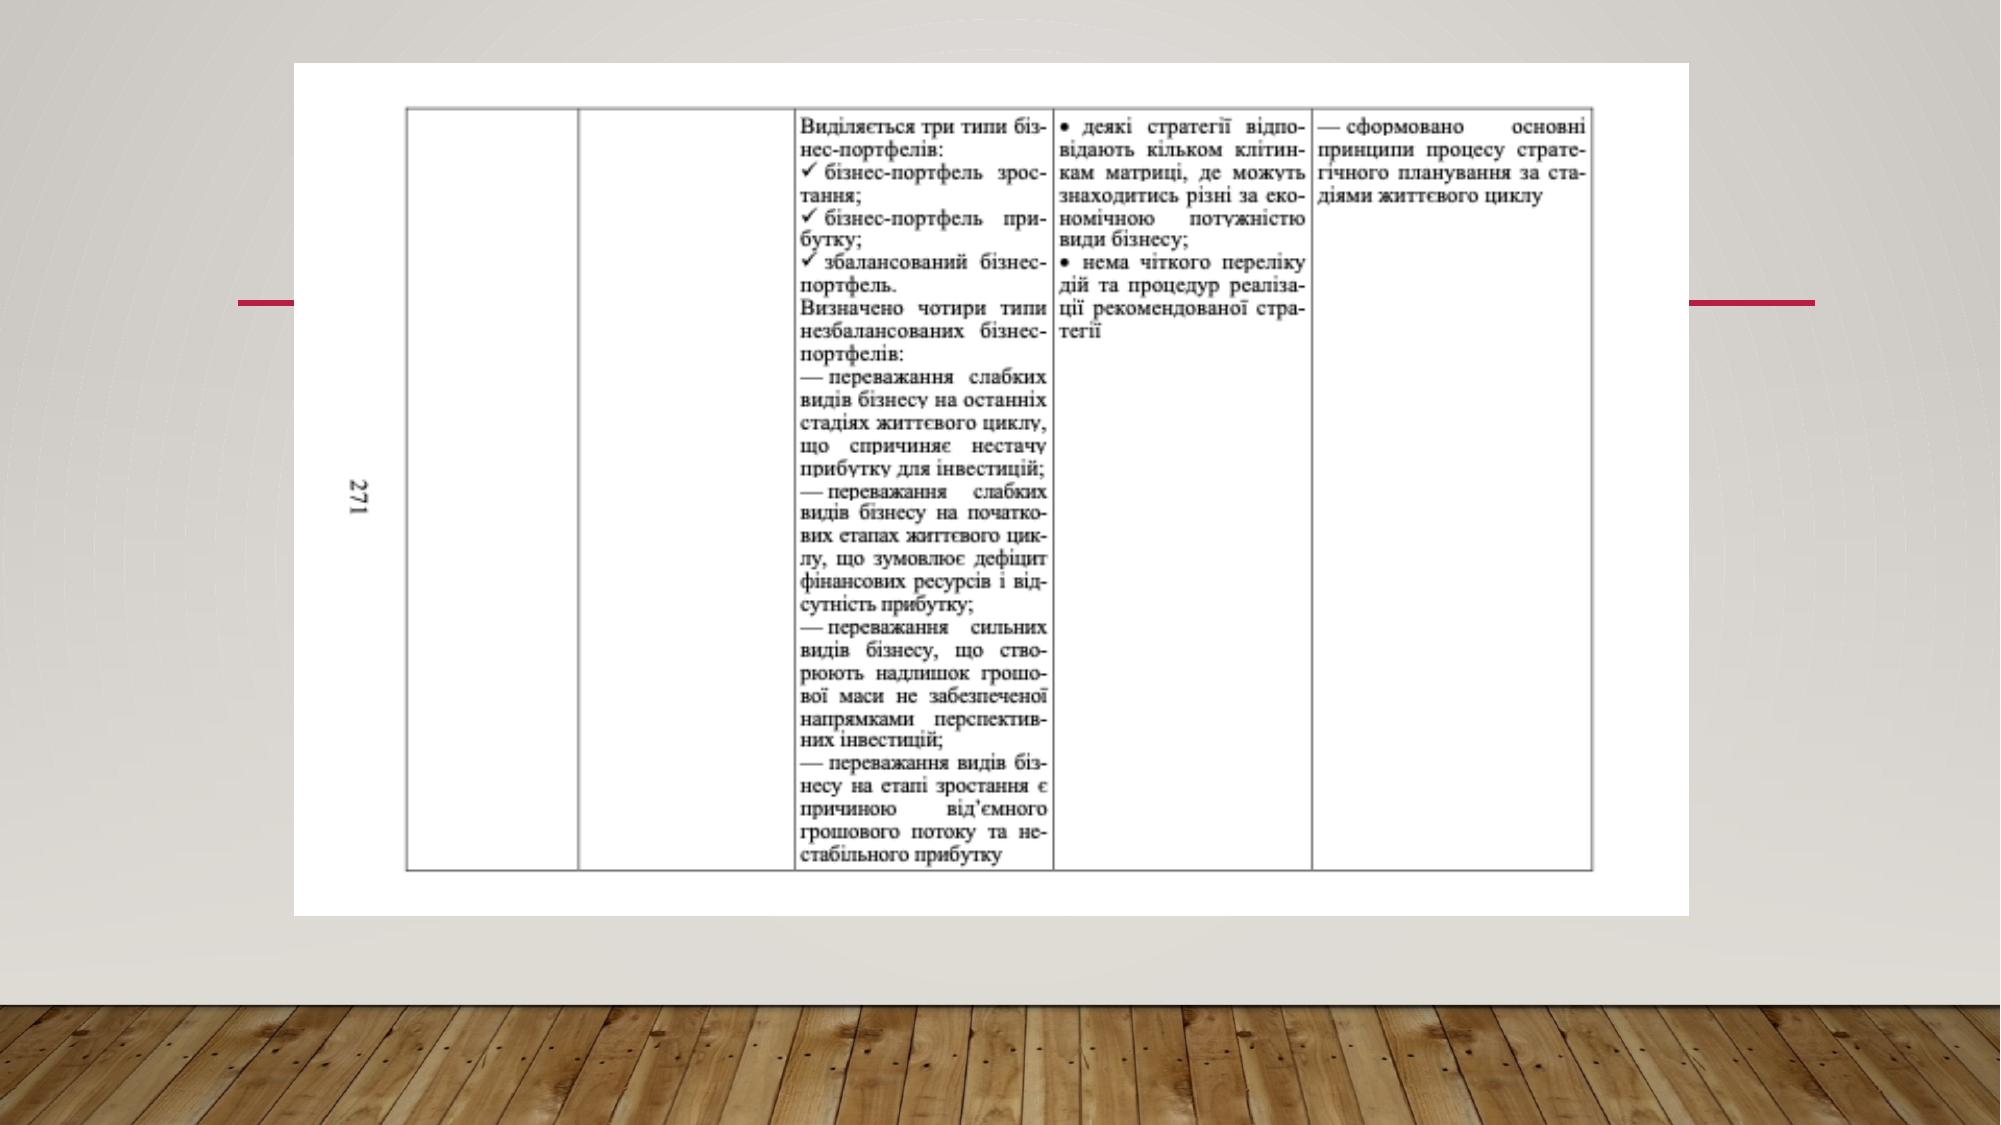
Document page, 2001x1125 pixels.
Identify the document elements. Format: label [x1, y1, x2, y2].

picture [0, 1005, 2000, 1125]
list [294, 63, 1689, 917]
